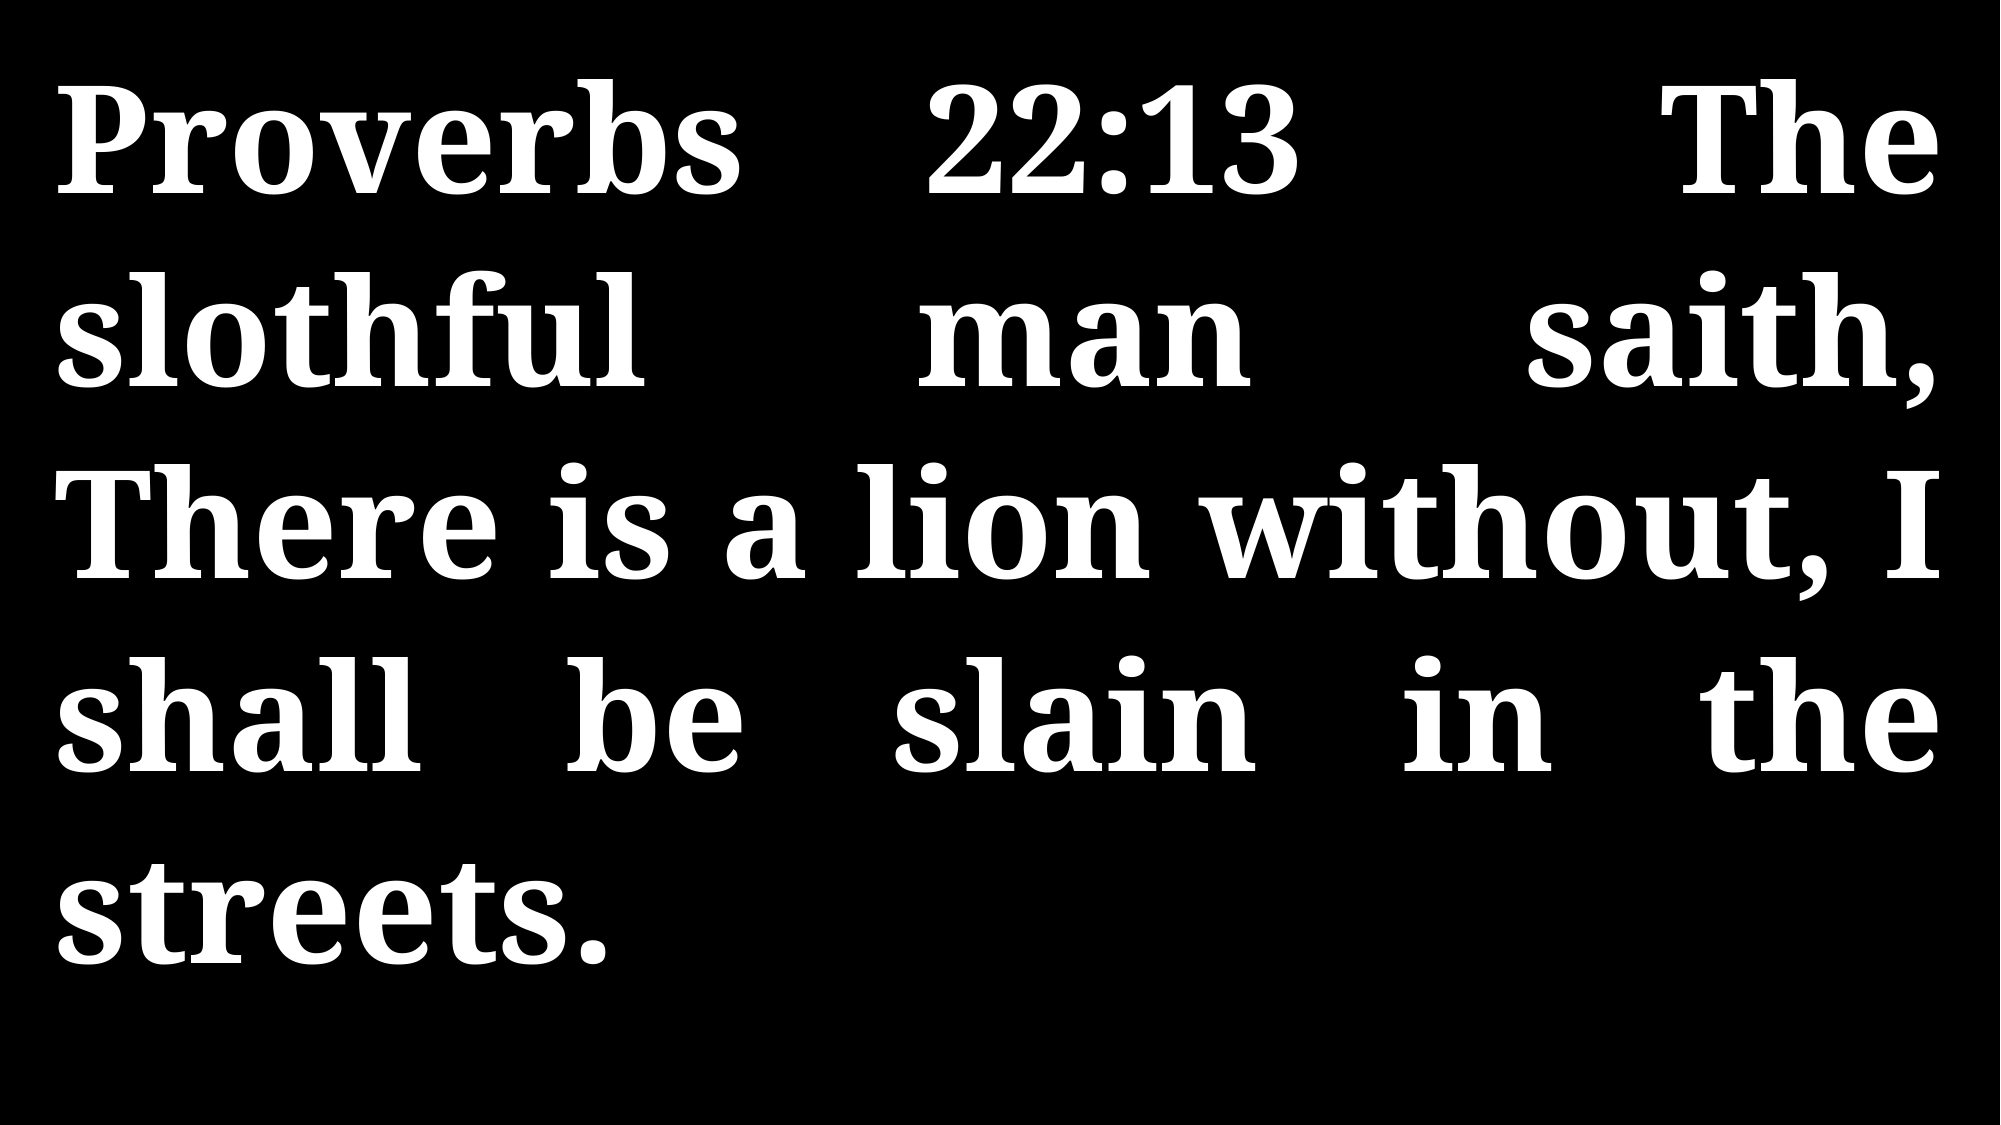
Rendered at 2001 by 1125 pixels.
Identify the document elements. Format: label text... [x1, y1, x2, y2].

text_box Proverbs 22:13 The slothful man saith, There is a lion without, I shall be slain in the streets. [39, 23, 1961, 1002]
